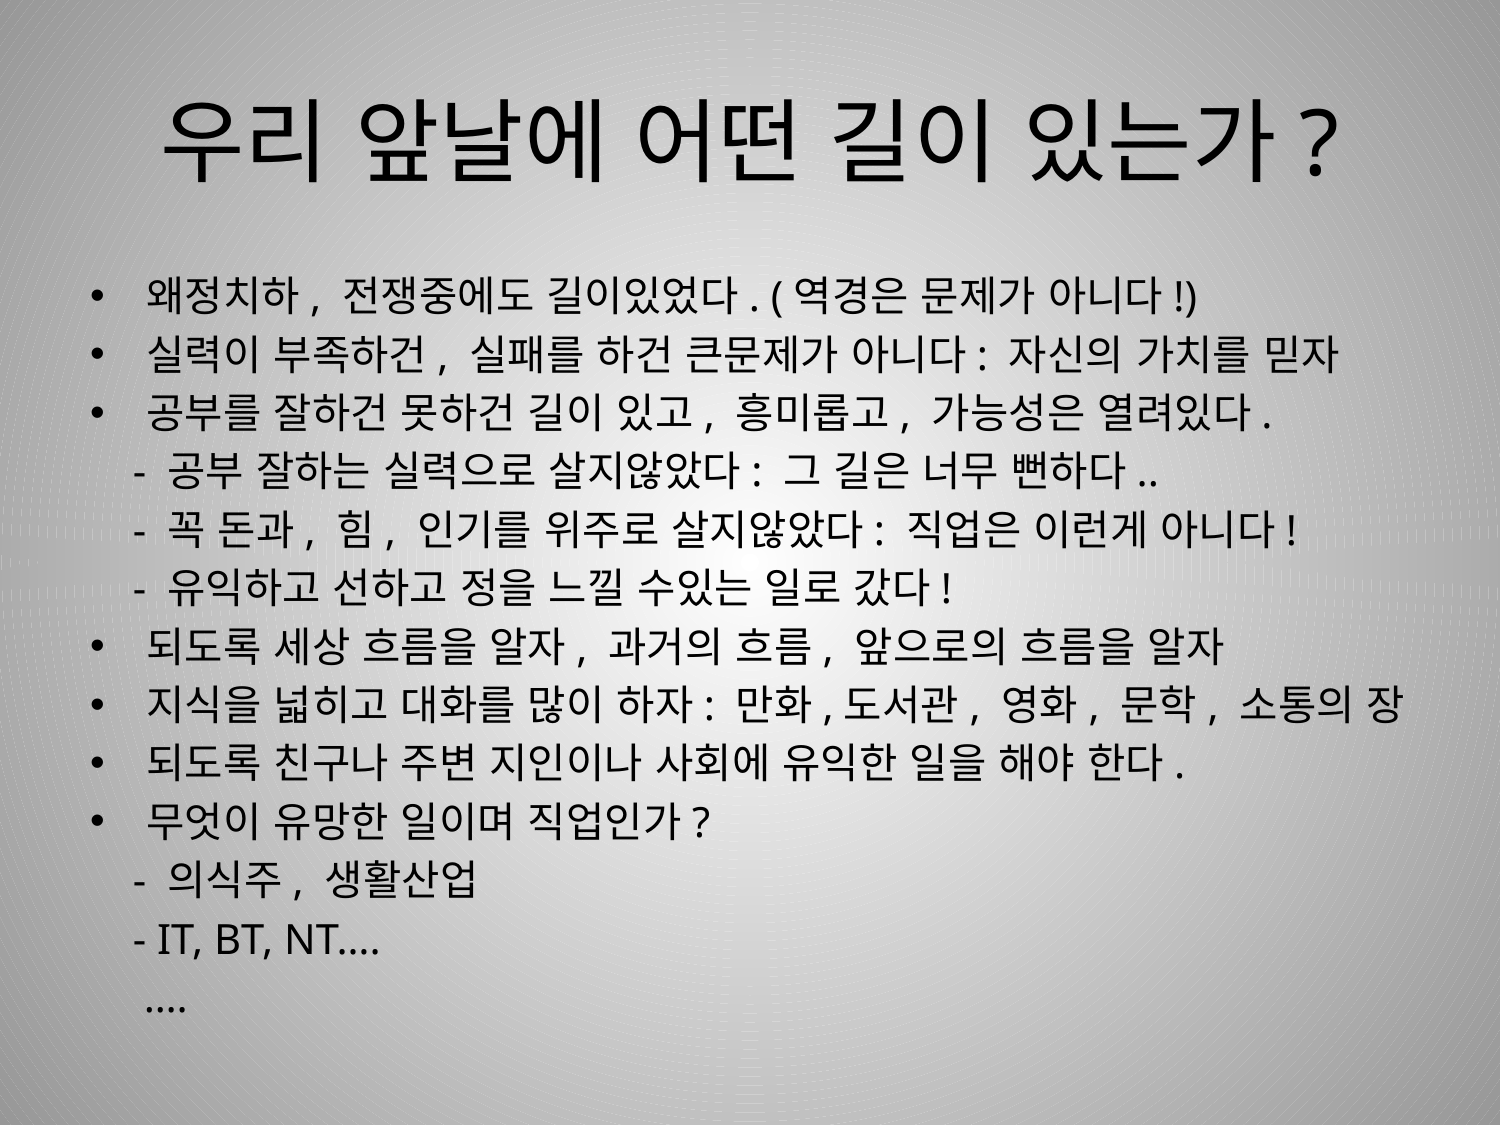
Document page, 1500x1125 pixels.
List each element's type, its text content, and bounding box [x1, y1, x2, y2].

title 우리 앞날에 어떤 길이 있는가? [75, 45, 1425, 233]
list 왜정치하, 전쟁중에도 길이있었다. (역경은 문제가 아니다!) 실력이 부족하건, 실패를 하건 큰문제가 아니다: 자신의 가치를 믿자 공부를 잘하건 못하건 길이 있고, 흥미롭고, 가능성은 열려있다. - 공부 잘하는 실력으로 살지않았다: 그 길은 너무 뻔하다.. - 꼭 돈과, 힘, 인기를 위주로 살지않았다: 직업은 이런게 아니다! - 유익하고 선하고 정을 느낄 수있는 일로 갔다! 되도록 세상 흐름을 알자, 과거의 흐름, 앞으로의 흐름을 알자 지식을 넓히고 대화를 많이 하자: 만화,도서관, 영화, 문학, 소통의 장 되도록 친구나 주변 지인이나 사회에 유익한 일을 해야 한다. 무엇이 유망한 일이며 직업인가? - 의식주, 생활산업 - IT, BT, NT…. …. [75, 262, 1425, 1067]
